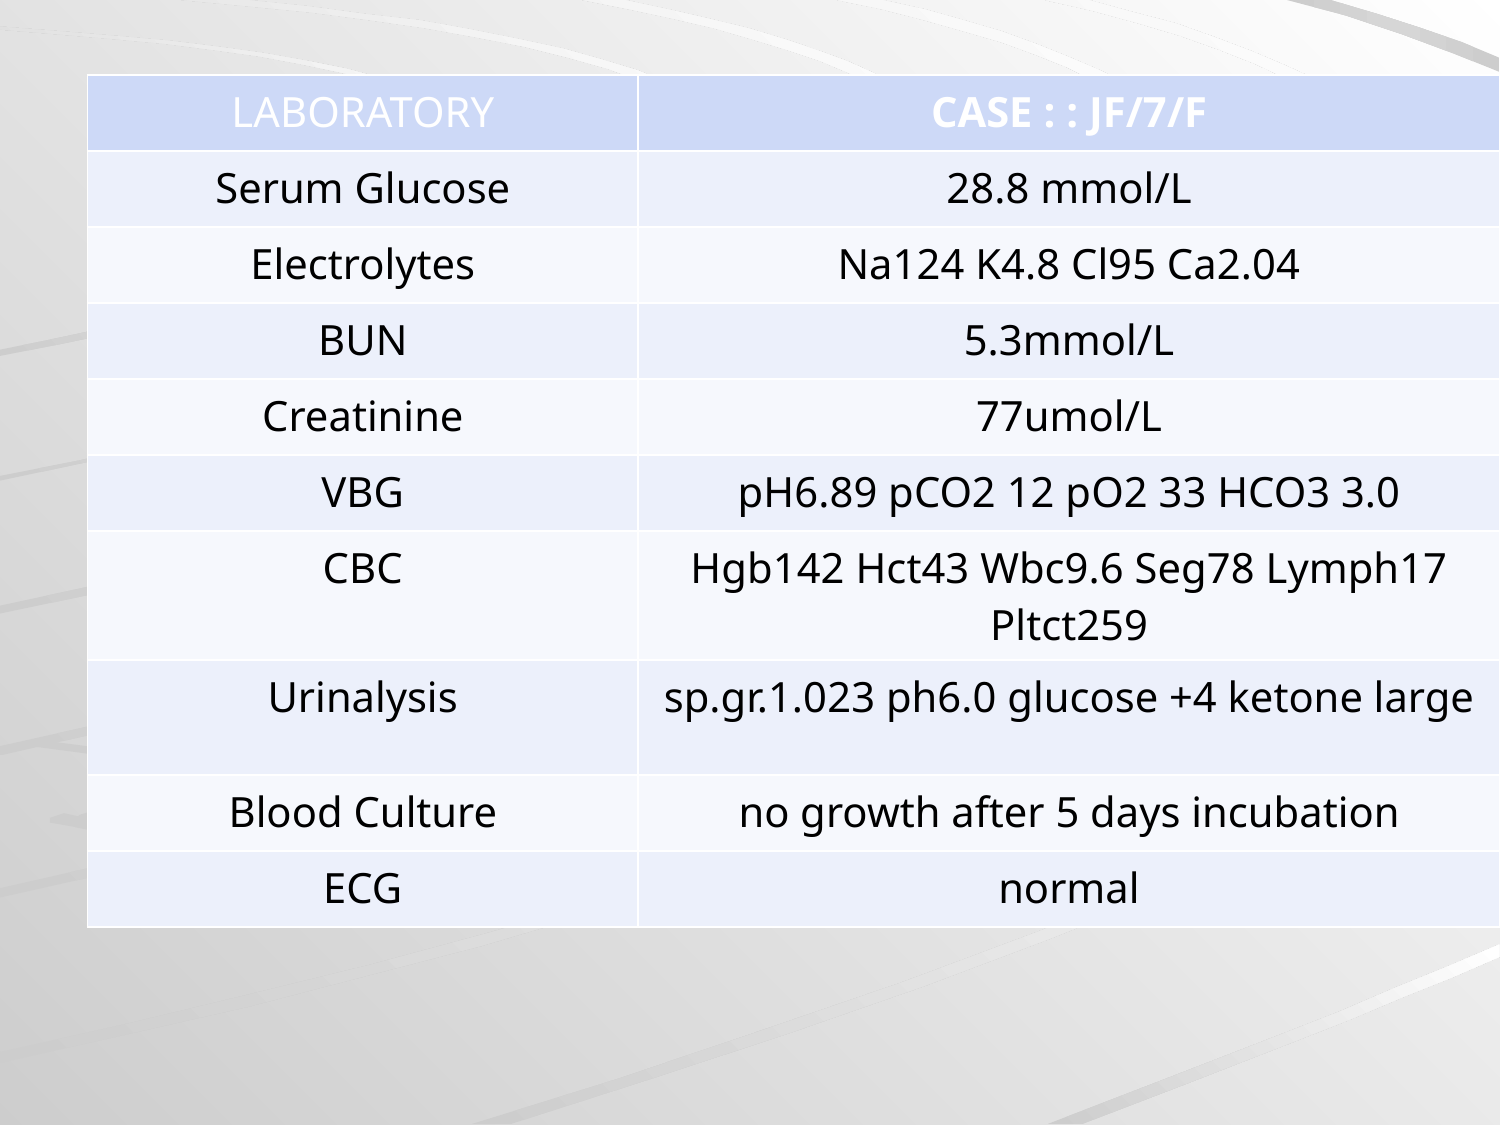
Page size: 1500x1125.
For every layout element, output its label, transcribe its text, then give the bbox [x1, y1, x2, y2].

table_cell VBG [88, 456, 637, 530]
table_cell CBC [88, 532, 637, 659]
table_cell Blood Culture [88, 776, 637, 850]
table_cell Serum Glucose [88, 152, 637, 226]
table_cell ECG [88, 852, 637, 926]
table_cell Urinalysis [88, 661, 637, 774]
table_cell Hgb142 Hct43 Wbc9.6 Seg78 Lymph17 Pltct259 [639, 532, 1499, 659]
table_header LABORATORY [88, 76, 637, 150]
table_header CASE : : JF/7/F [639, 76, 1499, 150]
table_cell Electrolytes [88, 228, 637, 302]
table_cell no growth after 5 days incubation [639, 776, 1499, 850]
table_cell 77umol/L [639, 380, 1499, 454]
table_cell 5.3mmol/L [639, 304, 1499, 378]
table_cell pH6.89 pCO2 12 pO2 33 HCO3 3.0 [639, 456, 1499, 530]
table_cell normal [639, 852, 1499, 926]
table_cell Creatinine [88, 380, 637, 454]
table_cell BUN [88, 304, 637, 378]
table_cell Na124 K4.8 Cl95 Ca2.04 [639, 228, 1499, 302]
table_cell sp.gr.1.023 ph6.0 glucose +4 ketone large [639, 661, 1499, 774]
table_cell 28.8 mmol/L [639, 152, 1499, 226]
